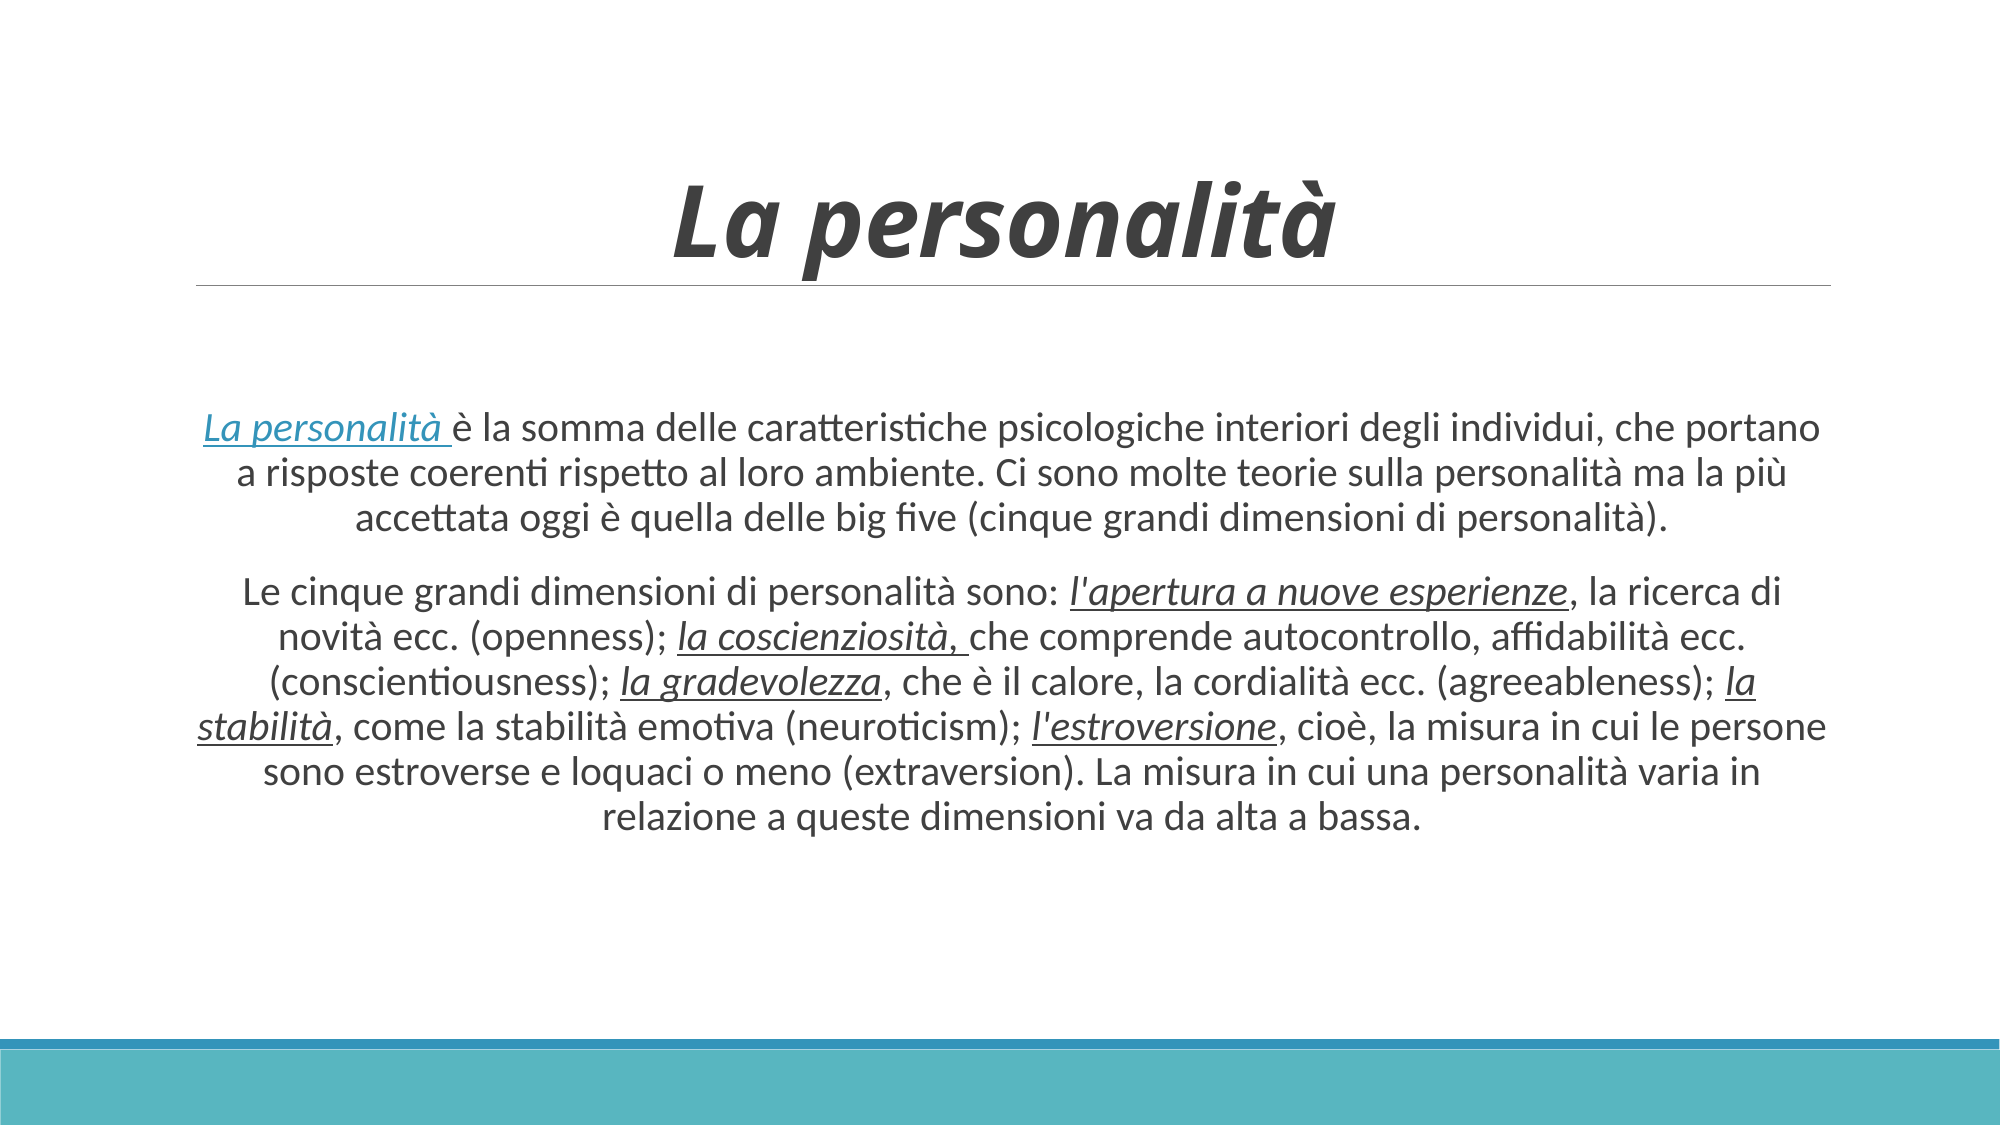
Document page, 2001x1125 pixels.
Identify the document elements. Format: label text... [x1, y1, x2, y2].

list La personalità è la somma delle caratteristiche psicologiche interiori degli individui, che portano a risposte coerenti rispetto al loro ambiente. Ci sono molte teorie sulla personalità ma la più accettata oggi è quella delle big five (cinque grandi dimensioni di personalità). Le cinque grandi dimensioni di personalità sono: l'apertura a nuove esperienze, la ricerca di novità ecc. (openness); la coscienziosità, che comprende autocontrollo, affidabilità ecc. (conscientiousness); la gradevolezza, che è il calore, la cordialità ecc. (agreeableness); la stabilità, come la stabilità emotiva (neuroticism); l'estroversione, cioè, la misura in cui le persone sono estroverse e loquaci o meno (extraversion). La misura in cui una personalità varia in relazione a queste dimensioni va da alta a bassa. [180, 398, 1830, 864]
title La personalità [180, 47, 1830, 285]
